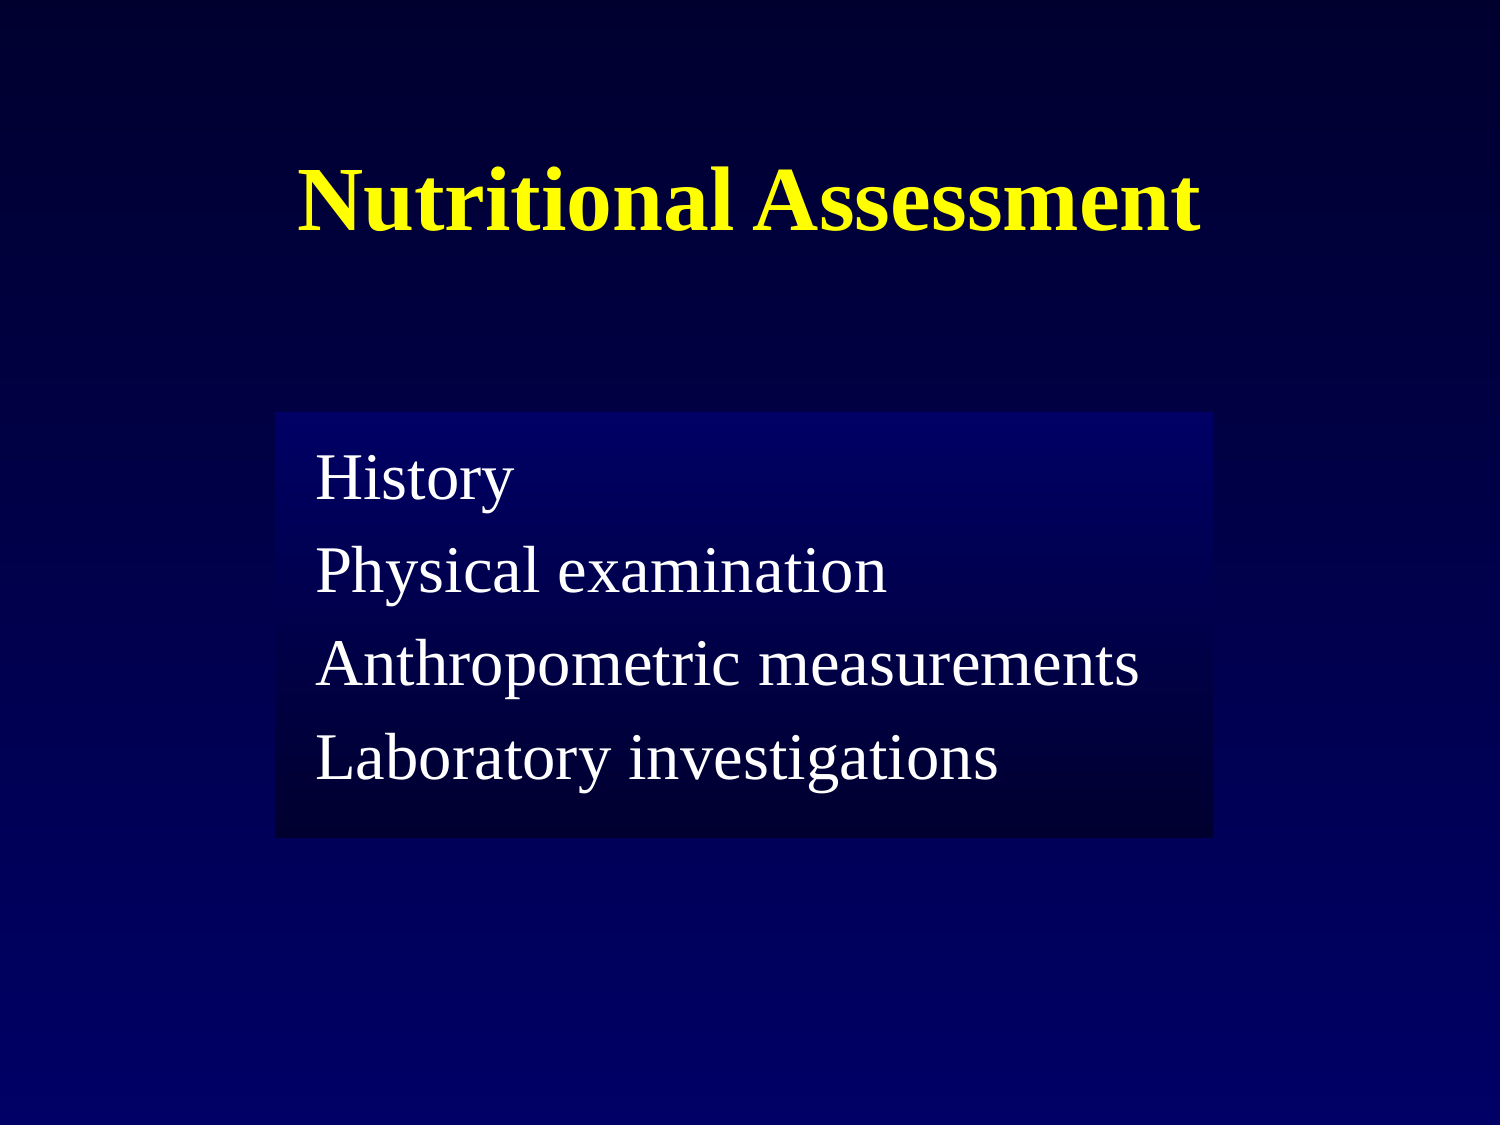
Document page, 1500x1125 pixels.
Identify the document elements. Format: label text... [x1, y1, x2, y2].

text_box [275, 412, 1213, 838]
list History Physical examination Anthropometric measurements Laboratory investigations [299, 424, 1201, 963]
title Nutritional Assessment [112, 99, 1388, 288]
